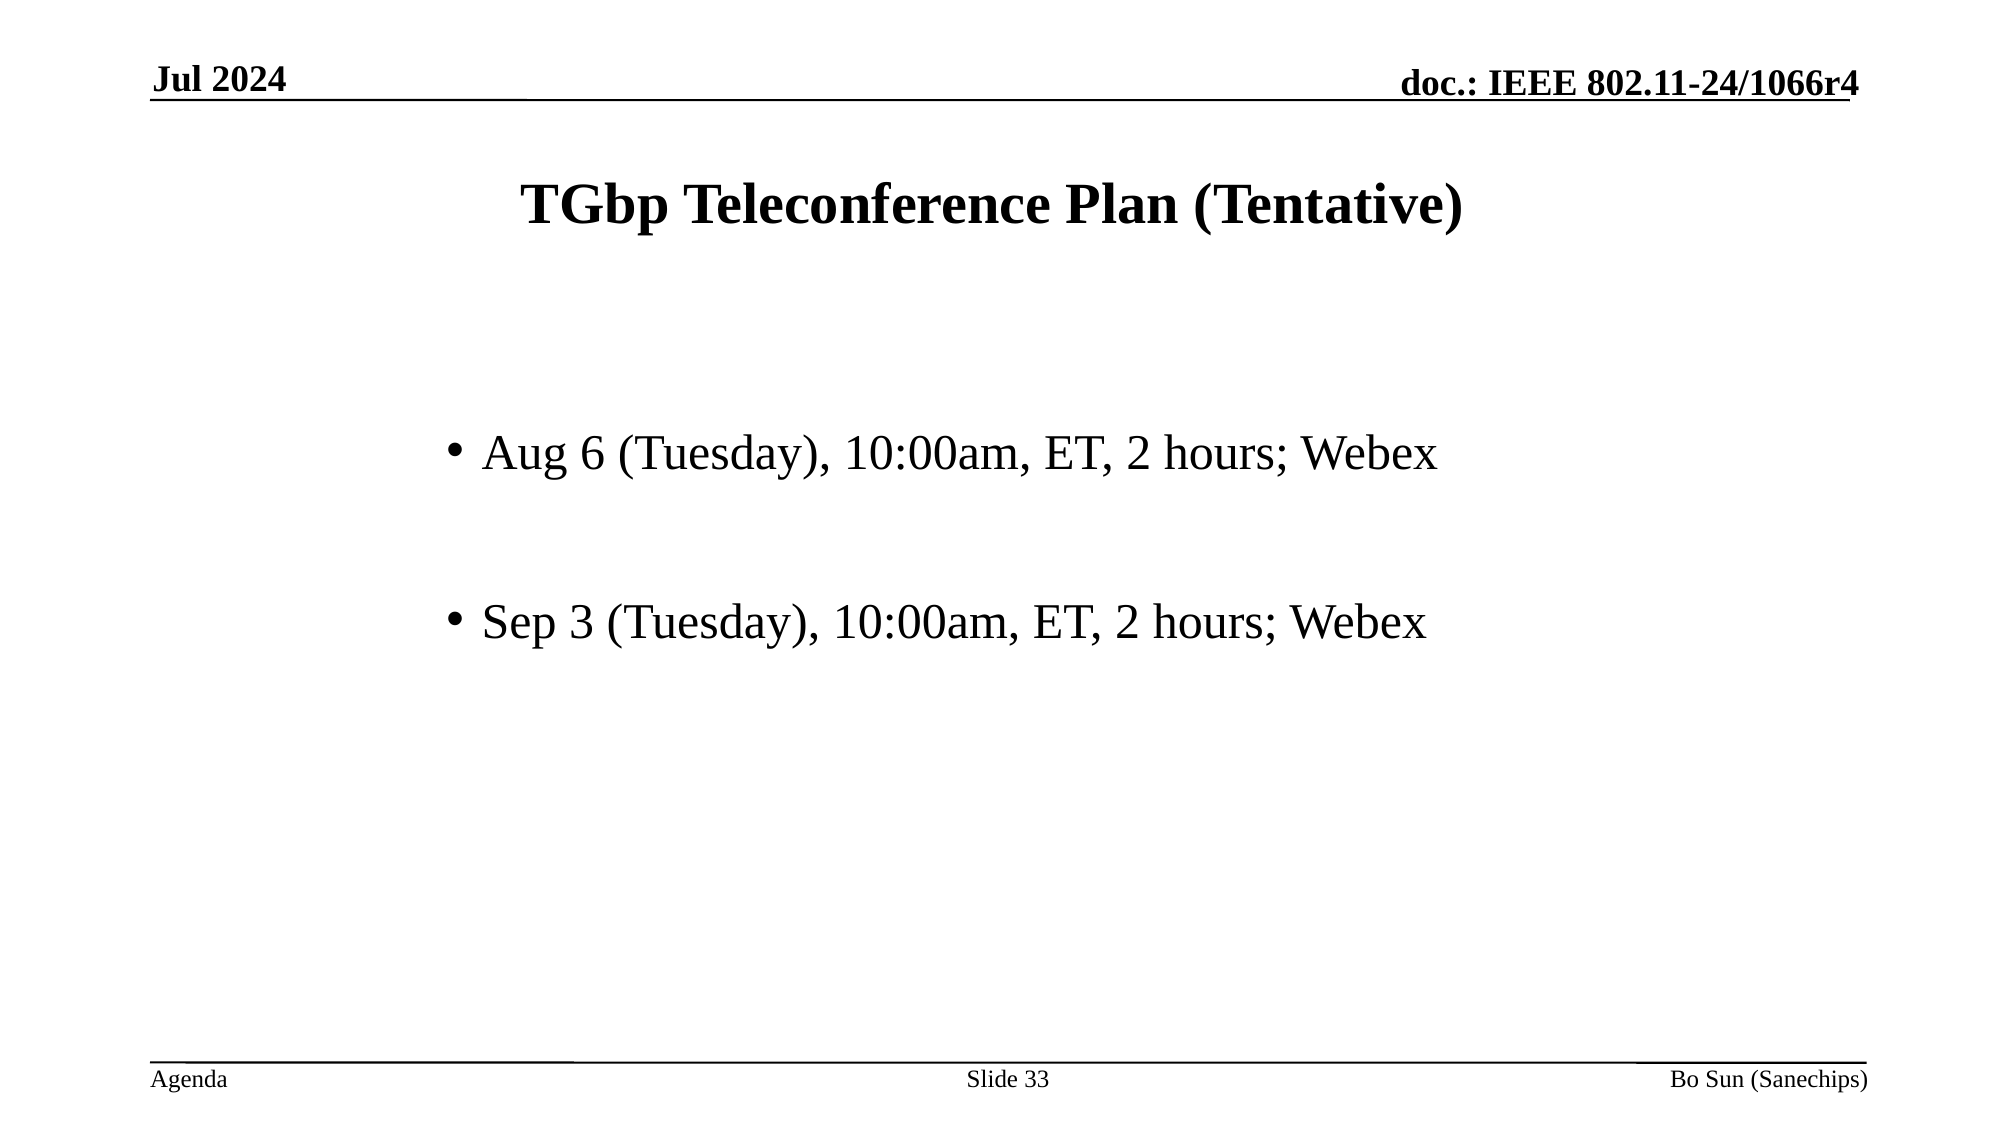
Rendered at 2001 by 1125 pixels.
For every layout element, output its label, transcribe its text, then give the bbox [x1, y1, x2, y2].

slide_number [152, 54, 563, 100]
slide_number Slide 33 [949, 1061, 1067, 1123]
text_box Aug 6 (Tuesday), 10:00am, ET, 2 hours; Webex Sep 3 (Tuesday), 10:00am, ET, 2 hours; Webex [375, 399, 1631, 950]
footer Bo Sun (Sanechips) [1171, 1061, 1869, 1093]
text_box TGbp Teleconference Plan (Tentative) [149, 112, 1850, 288]
